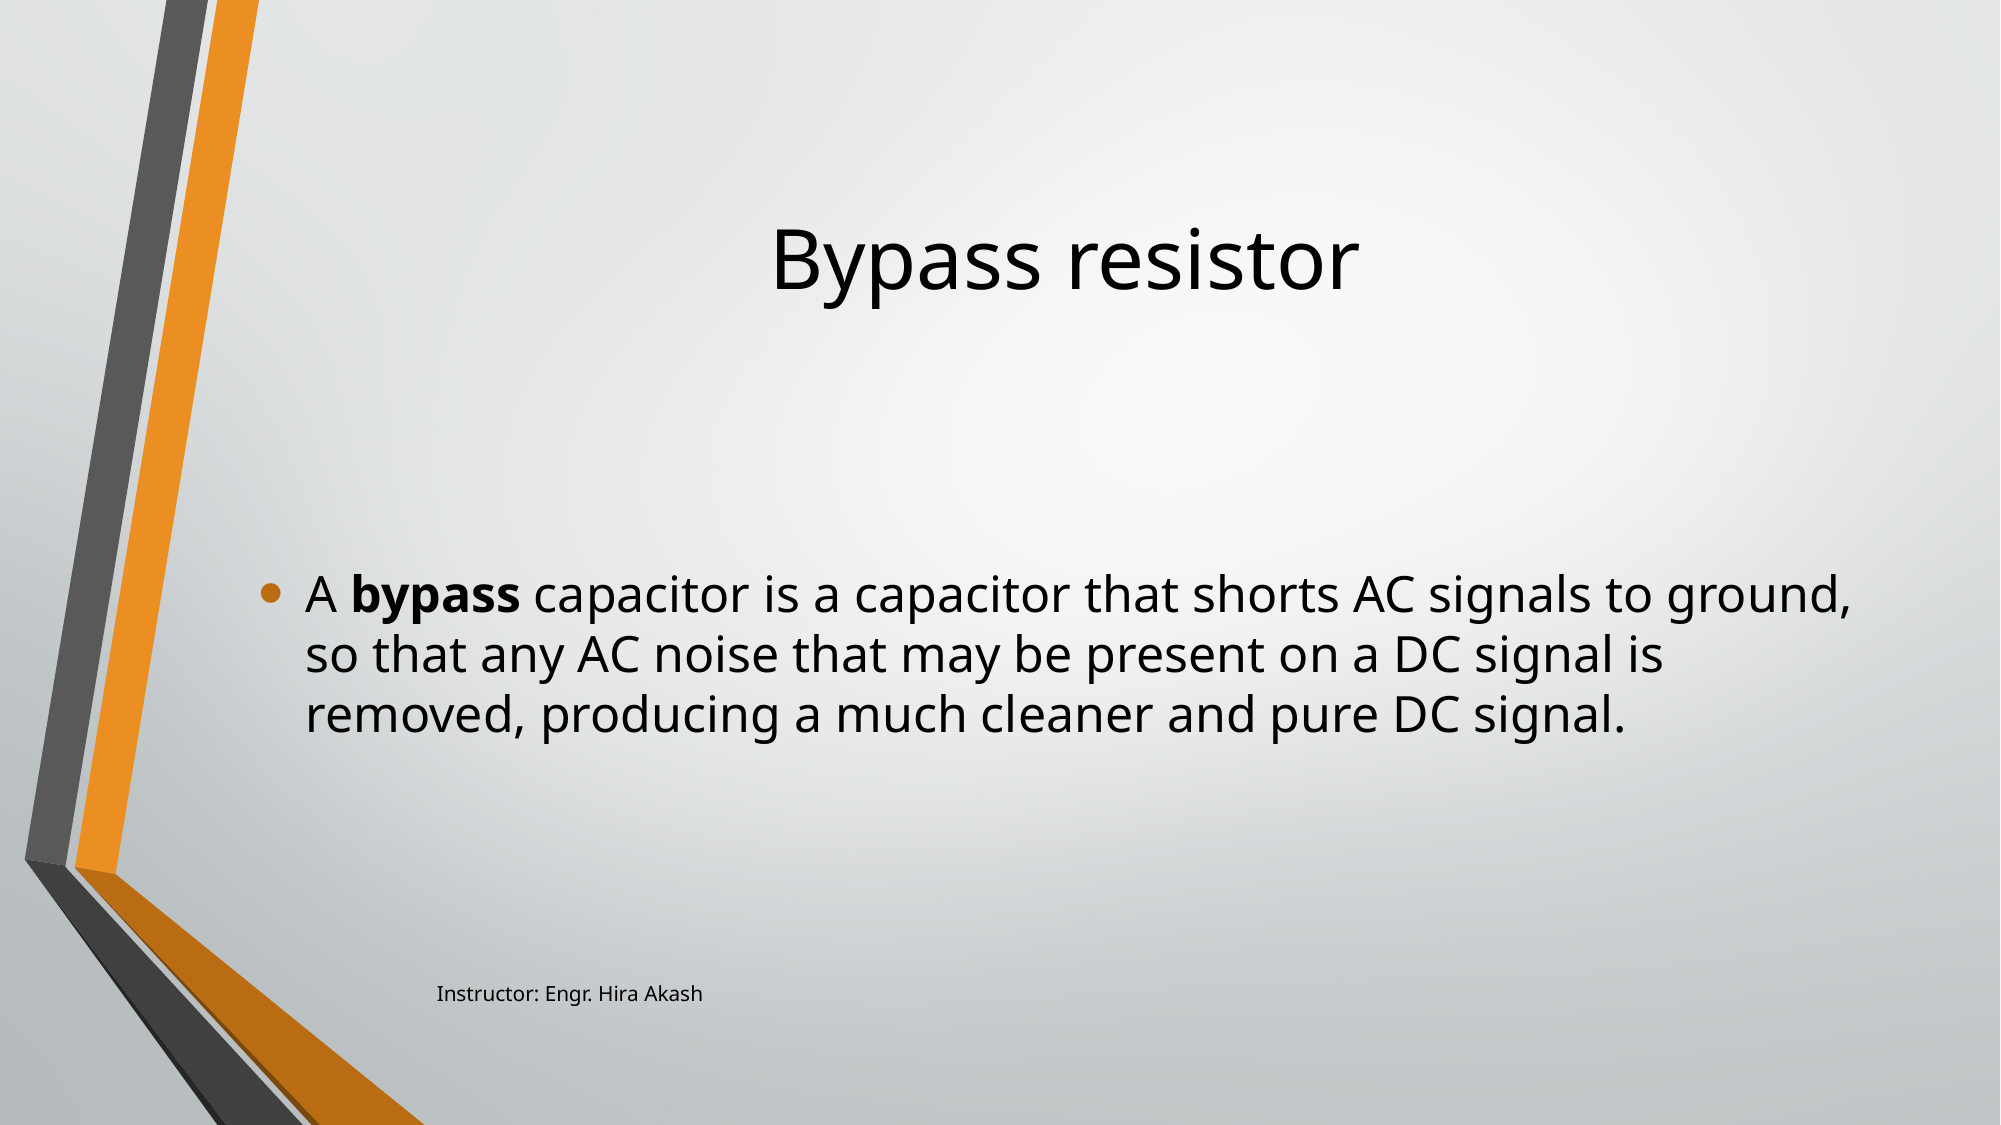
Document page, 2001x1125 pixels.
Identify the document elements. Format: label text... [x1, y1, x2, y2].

title Bypass resistor [243, 112, 1887, 400]
list A bypass capacitor is a capacitor that shorts AC signals to ground, so that any AC noise that may be present on a DC signal is removed, producing a much cleaner and pure DC signal. [243, 437, 1887, 950]
footer Instructor: Engr. Hira Akash [421, 965, 1584, 1025]
